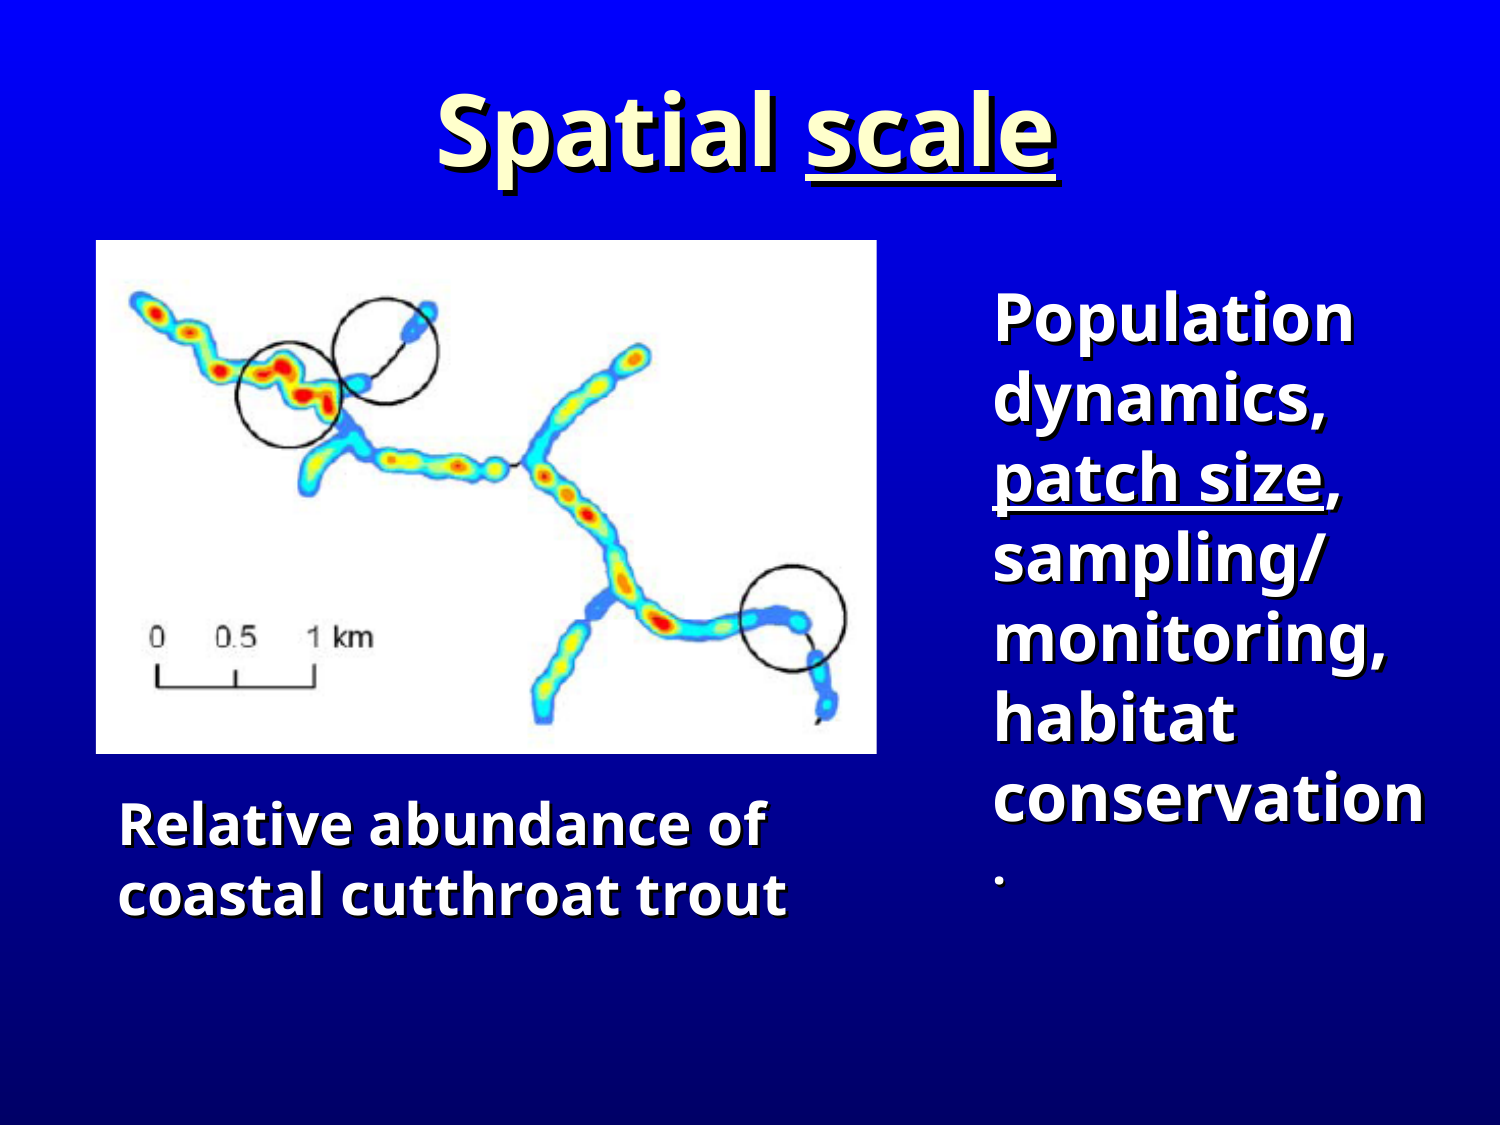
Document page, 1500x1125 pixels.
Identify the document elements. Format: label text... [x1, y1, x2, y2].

text_box Spatial scale [31, 21, 1460, 231]
picture [95, 240, 877, 754]
text_box Relative abundance of coastal cutthroat trout [102, 779, 874, 935]
text_box Population dynamics, patch size, sampling/ monitoring, habitat conservation. [977, 266, 1443, 902]
